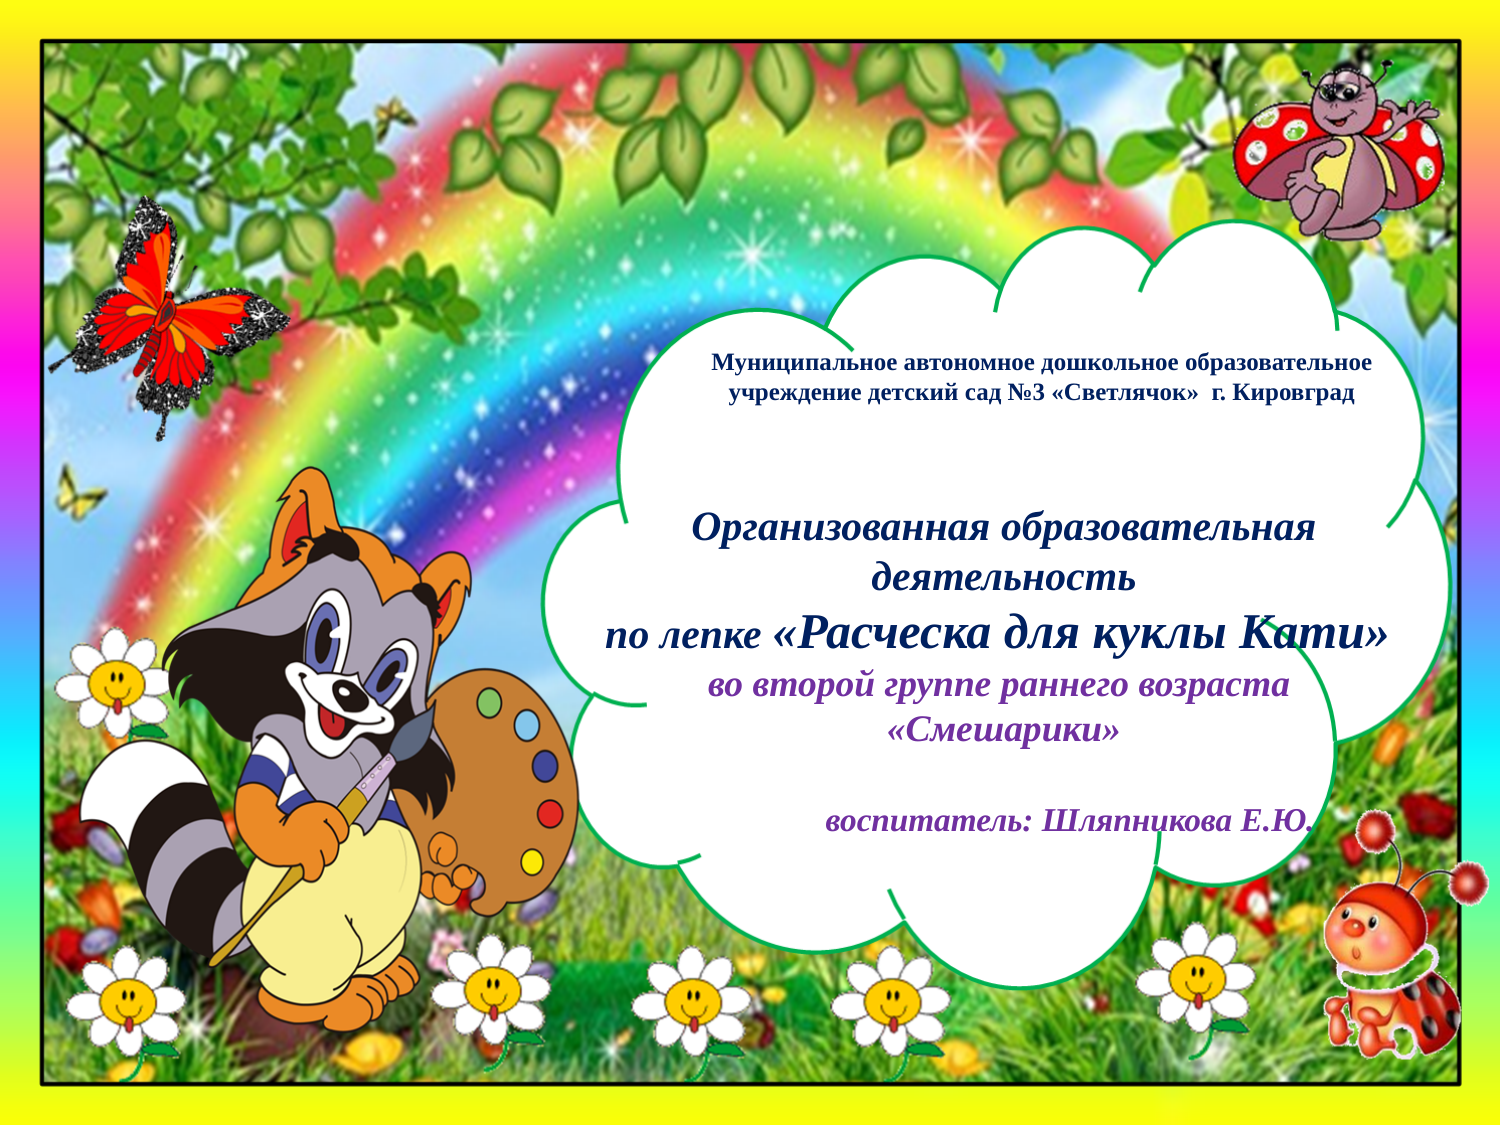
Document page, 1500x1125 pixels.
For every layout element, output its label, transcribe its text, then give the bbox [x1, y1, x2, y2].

title Организованная образовательная деятельность по лепке «Расческа для куклы Кати» во второй группе раннего возраста «Смешарики» воспитатель: Шляпникова Е.Ю. [561, 444, 1447, 894]
text_box Муниципальное автономное дошкольное образовательное учреждение детский сад №3 «Светлячок» г. Кировград [667, 338, 1418, 413]
picture [0, 1, 1500, 1125]
